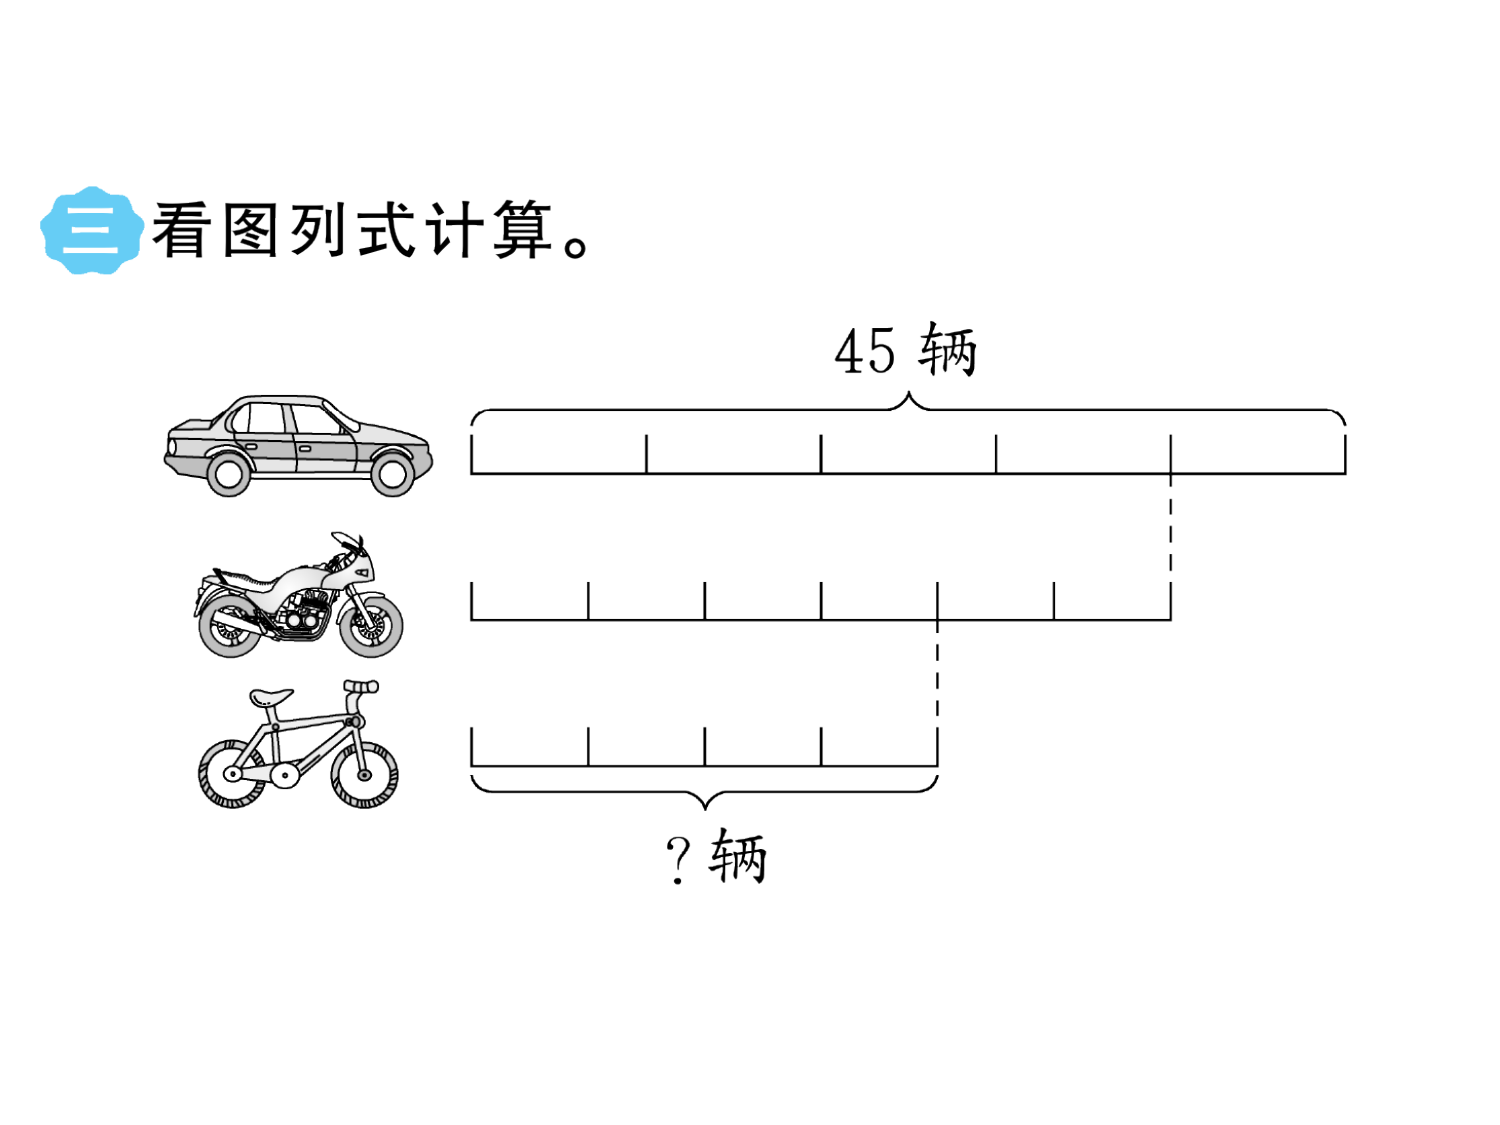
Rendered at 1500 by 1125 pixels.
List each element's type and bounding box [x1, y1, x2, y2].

picture [35, 177, 1453, 1077]
